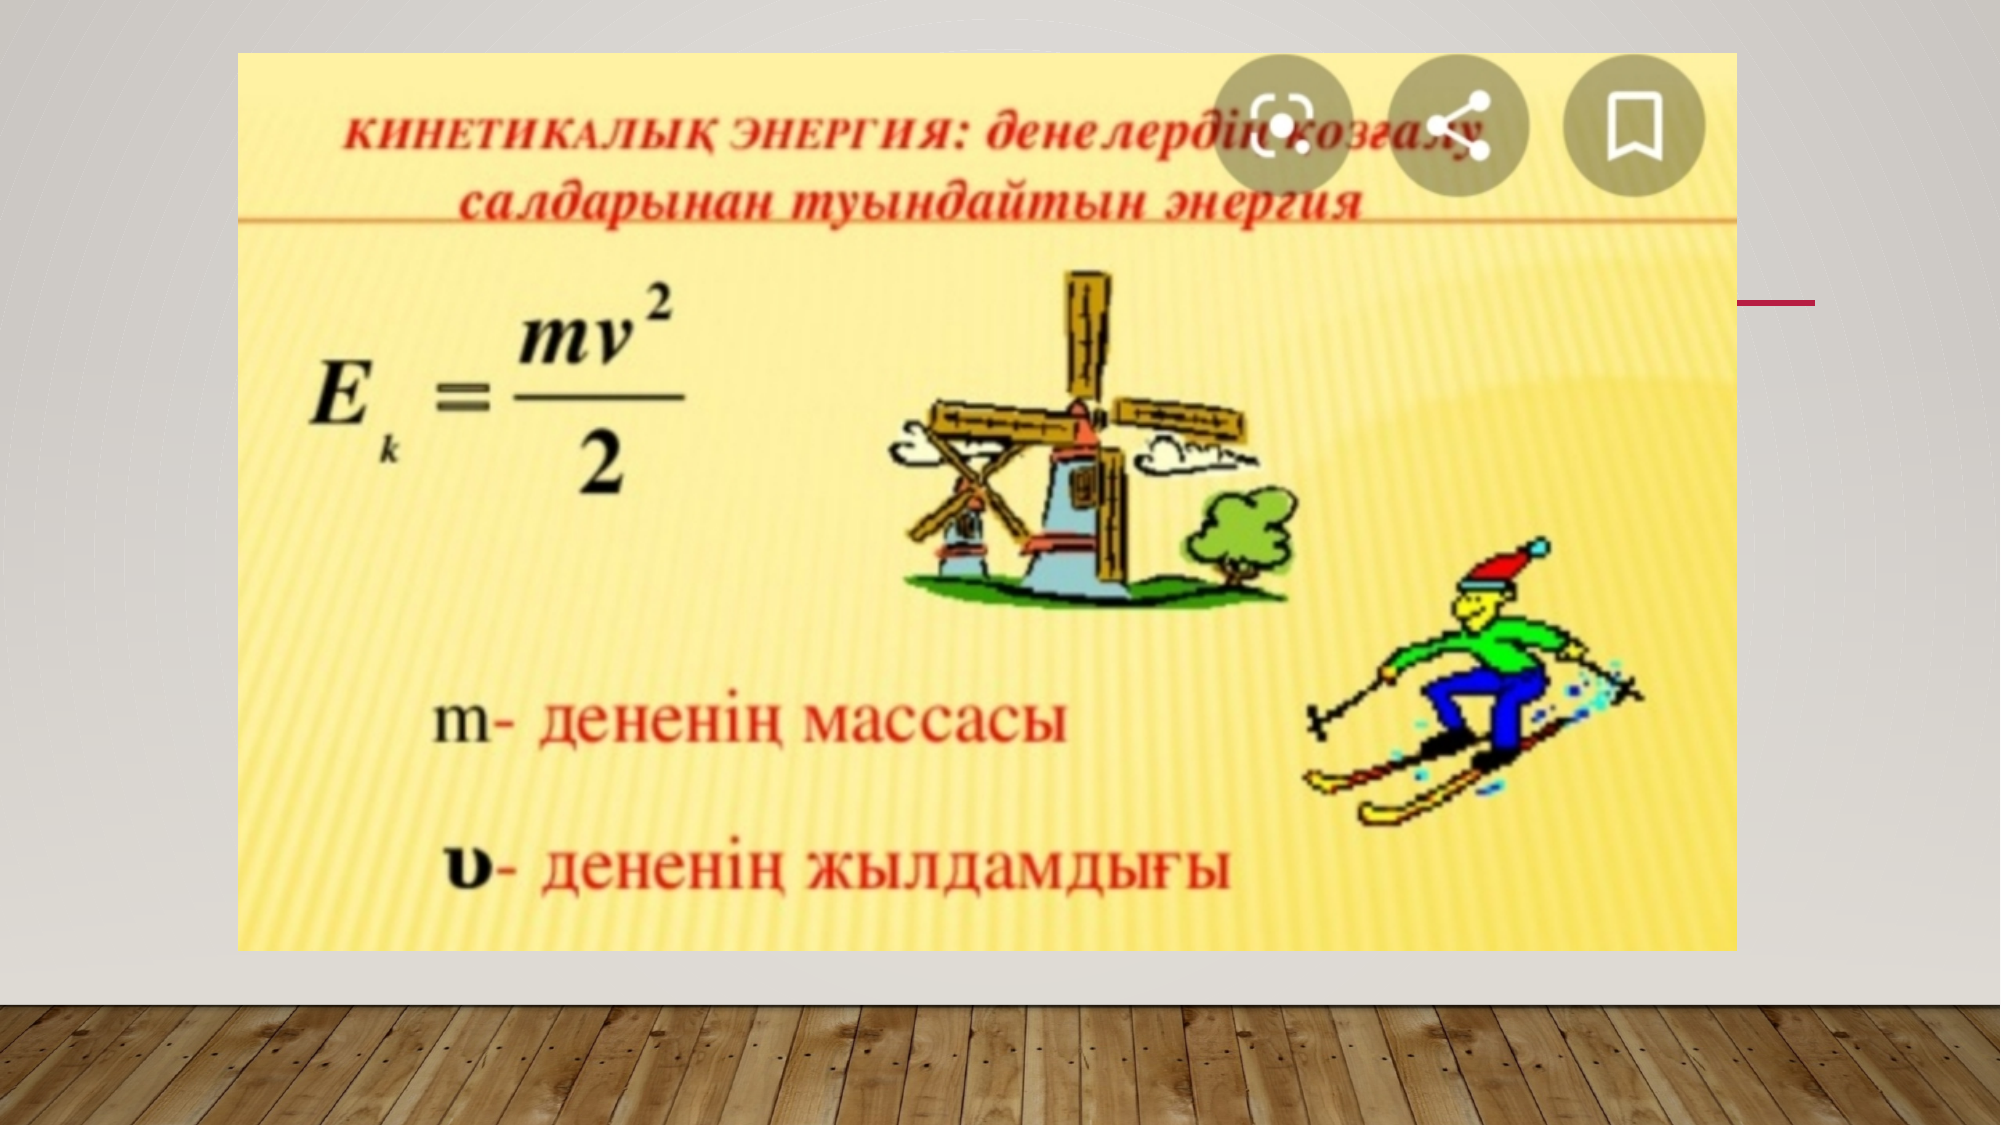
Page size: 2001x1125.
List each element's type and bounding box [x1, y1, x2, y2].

picture [0, 1005, 2000, 1125]
list [237, 53, 1737, 951]
